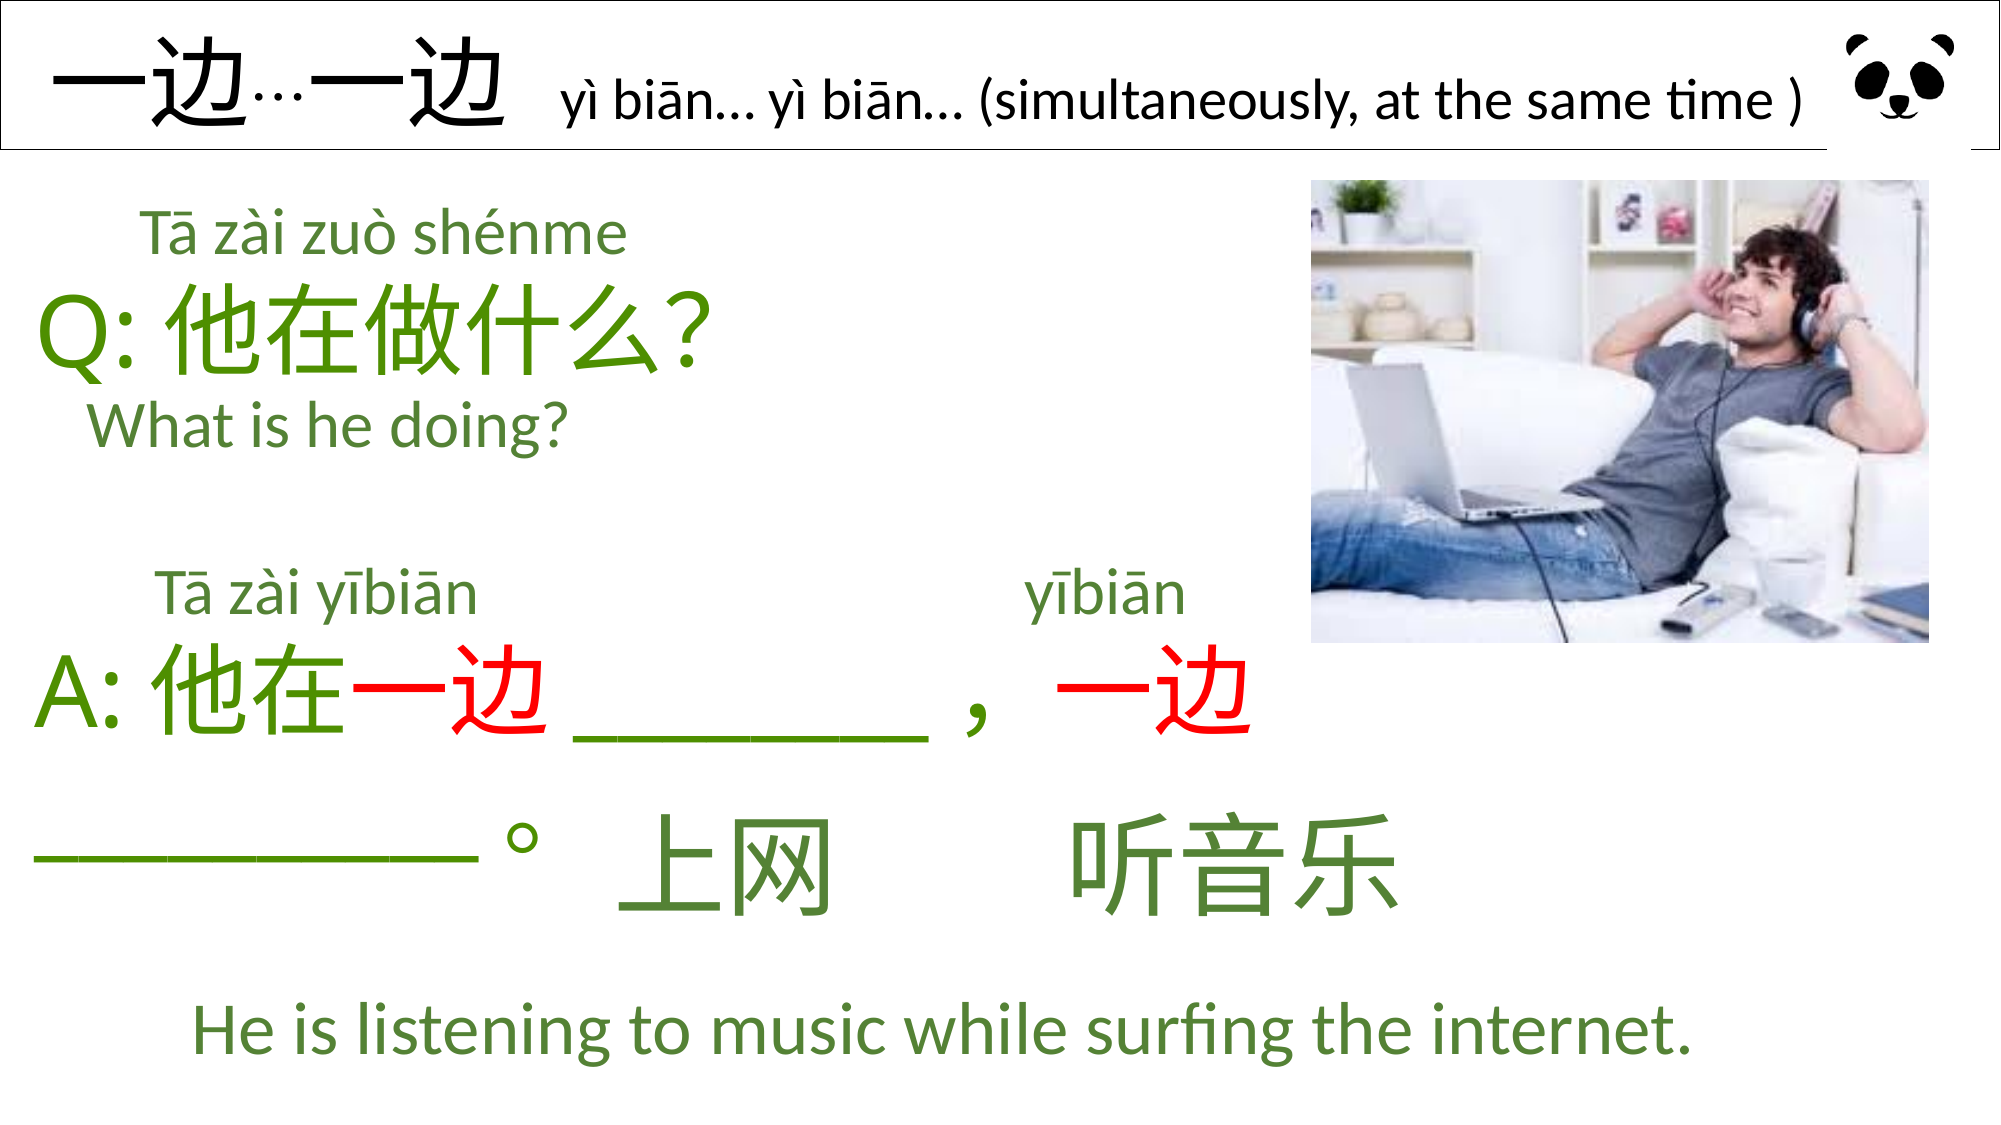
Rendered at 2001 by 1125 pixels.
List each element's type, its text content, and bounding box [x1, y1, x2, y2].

picture [1827, 8, 1971, 152]
text_box 一边…一边 yì biān… yì biān… (simultaneously, at the same time ) [0, 0, 2000, 150]
text_box He is listening to music while surfing the internet. [176, 972, 1877, 1077]
picture [1311, 180, 1929, 643]
text_box 上网 听音乐 [598, 787, 1877, 938]
text_box Tā zài zuò shénme Q:他在做什么？ What is he doing? Tā zài yībiān yībiān A:他在一边________，一边__________。 [19, 180, 1828, 876]
